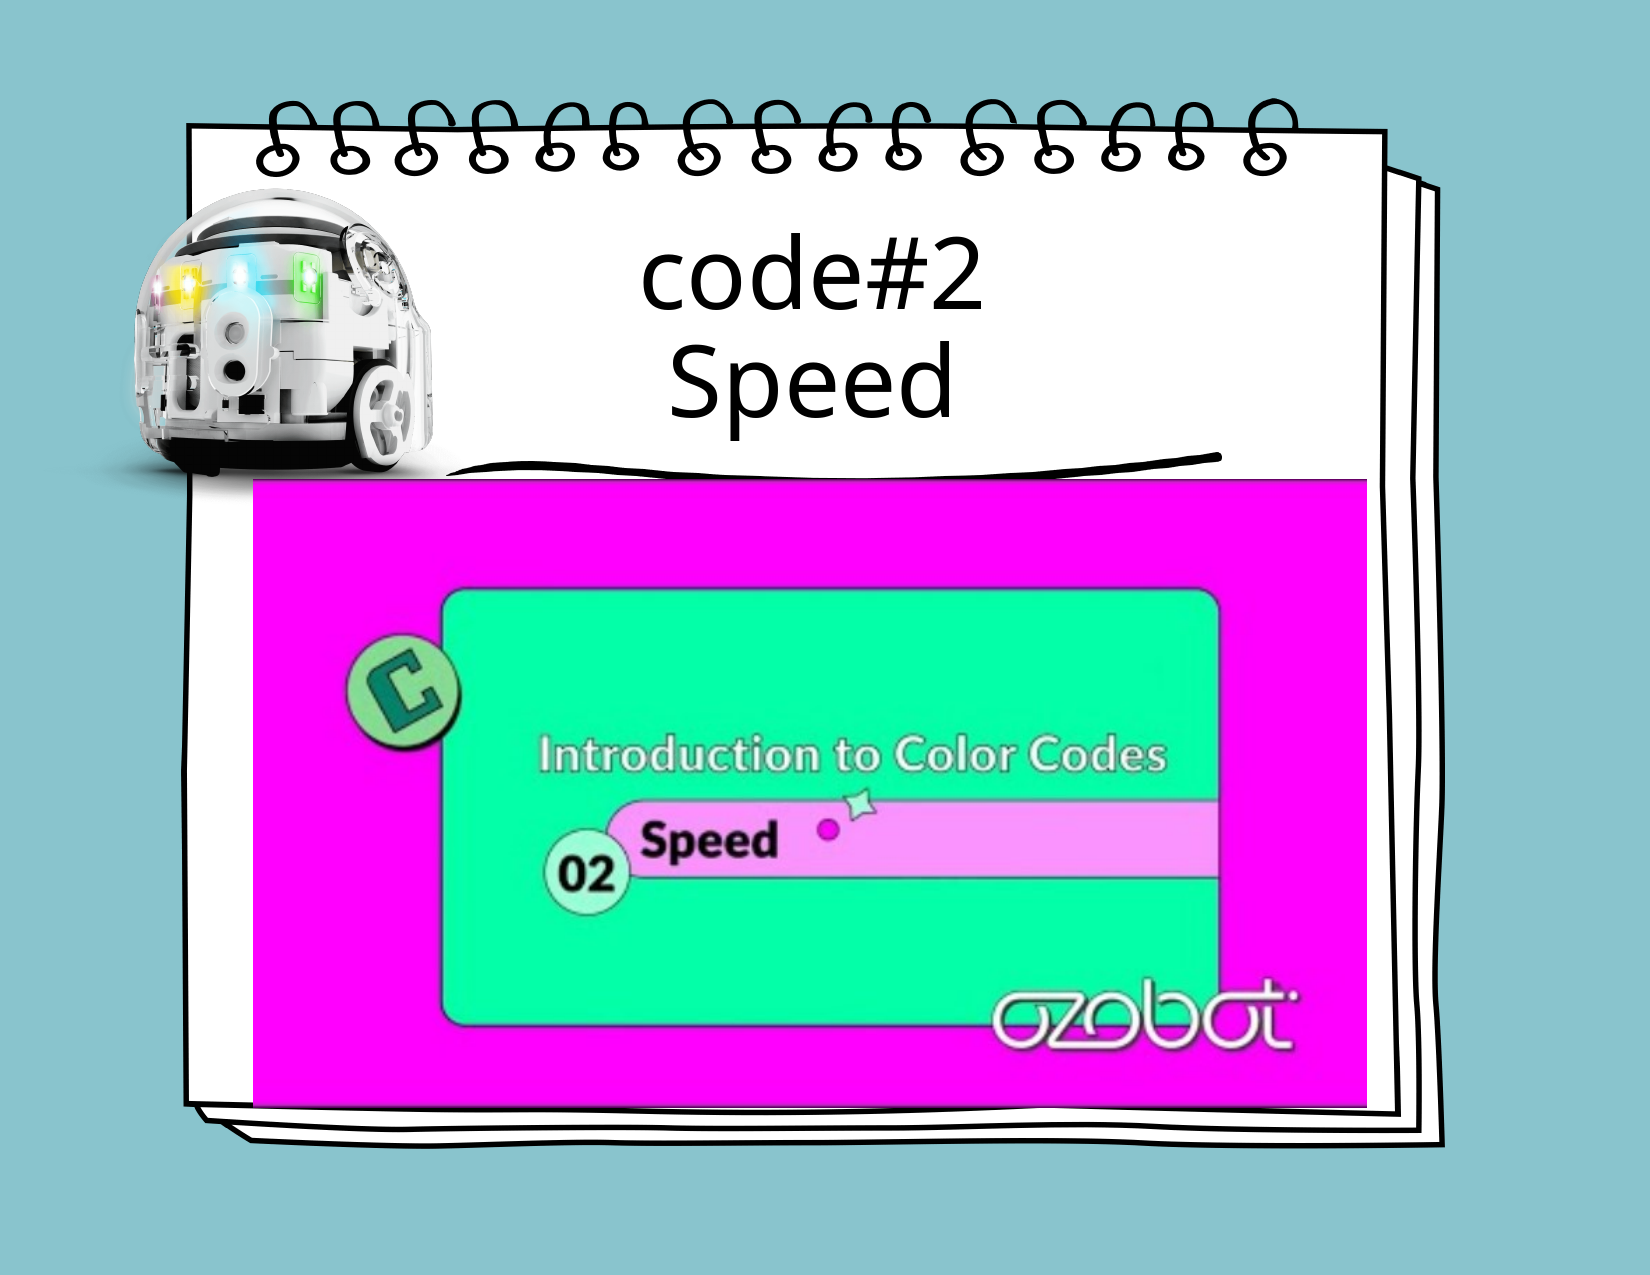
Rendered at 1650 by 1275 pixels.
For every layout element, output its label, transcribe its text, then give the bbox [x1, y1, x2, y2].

picture [33, 83, 1445, 1149]
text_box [252, 478, 1368, 1109]
title code#2 Speed [531, 215, 1226, 447]
